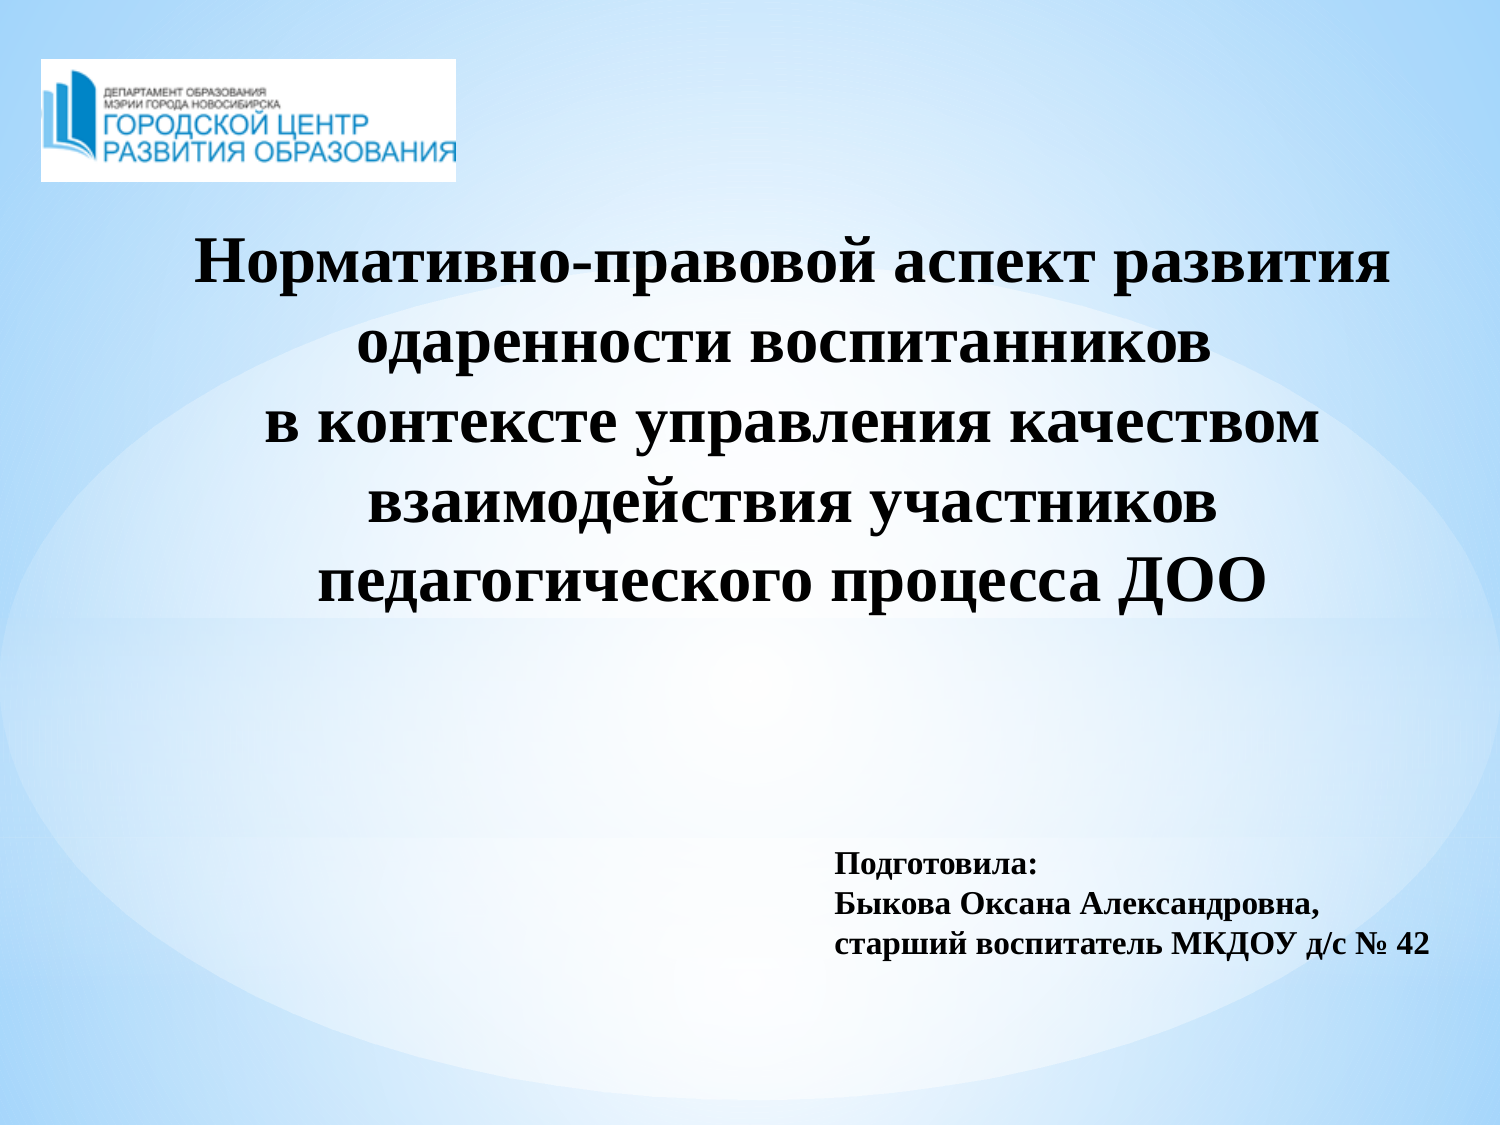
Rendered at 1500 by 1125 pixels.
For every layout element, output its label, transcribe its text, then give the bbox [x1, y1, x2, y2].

text_box Нормативно-правовой аспект развития одаренности воспитанников в контексте управления качеством взаимодействия участников педагогического процесса ДОО [144, 208, 1444, 623]
picture [41, 59, 456, 182]
text_box Подготовила: Быкова Оксана Александровна, старший воспитатель МКДОУ д/с № 42 [819, 834, 1446, 969]
